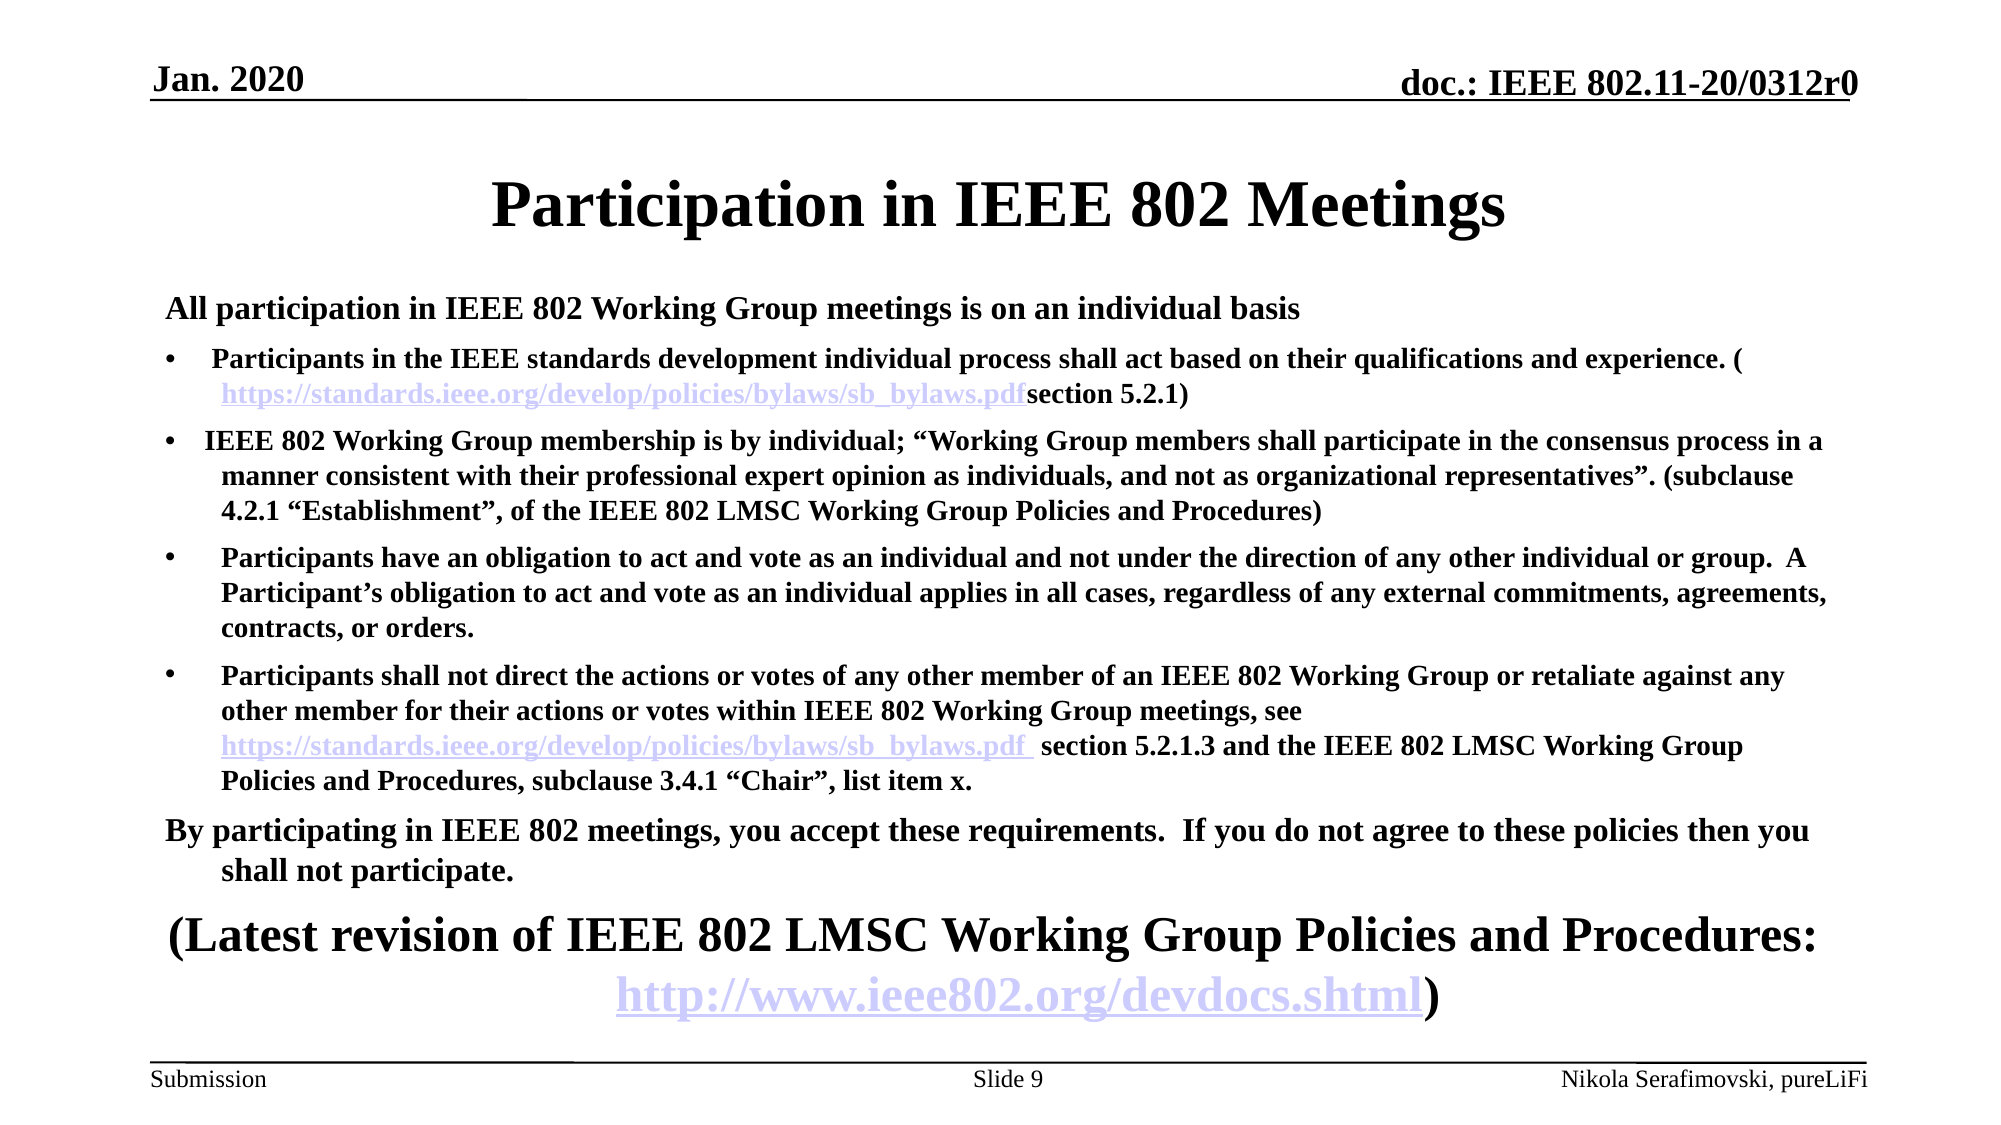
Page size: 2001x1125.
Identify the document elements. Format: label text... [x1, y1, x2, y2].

footer Nikola Serafimovski, pureLiFi [1171, 1061, 1869, 1093]
list All participation in IEEE 802 Working Group meetings is on an individual basis • Participants in the IEEE standards development individual process shall act based on their qualifications and experience. (https://standards.ieee.org/develop/policies/bylaws/sb_bylaws.pdfsection 5.2.1) • IEEE 802 Working Group membership is by individual; “Working Group members shall participate in the consensus process in a manner consistent with their professional expert opinion as individuals, and not as organizational representatives”. (subclause 4.2.1 “Establishment”, of the IEEE 802 LMSC Working Group Policies and Procedures) Participants have an obligation to act and vote as an individual and not under the direction of any other individual or group. A Participant’s obligation to act and vote as an individual applies in all cases, regardless of any external commitments, agreements, contracts, or orders. Participants shall not direct the actions or votes of any other member of an IEEE 802 Working Group or retaliate against any other member for their actions or votes within IEEE 802 Working Group meetings, see https://standards.ieee.org/develop/policies/bylaws/sb_bylaws.pdf section 5.2.1.3 and the IEEE 802 LMSC Working Group Policies and Procedures, subclause 3.4.1 “Chair”, list item x. By participating in IEEE 802 meetings, you accept these requirements. If you do not agree to these policies then you shall not participate. (Latest revision of IEEE 802 LMSC Working Group Policies and Procedures: http://www.ieee802.org/devdocs.shtml) [149, 278, 1850, 954]
title Participation in IEEE 802 Meetings [149, 112, 1850, 278]
slide_number Slide 9 [950, 1061, 1067, 1123]
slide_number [152, 54, 563, 100]
